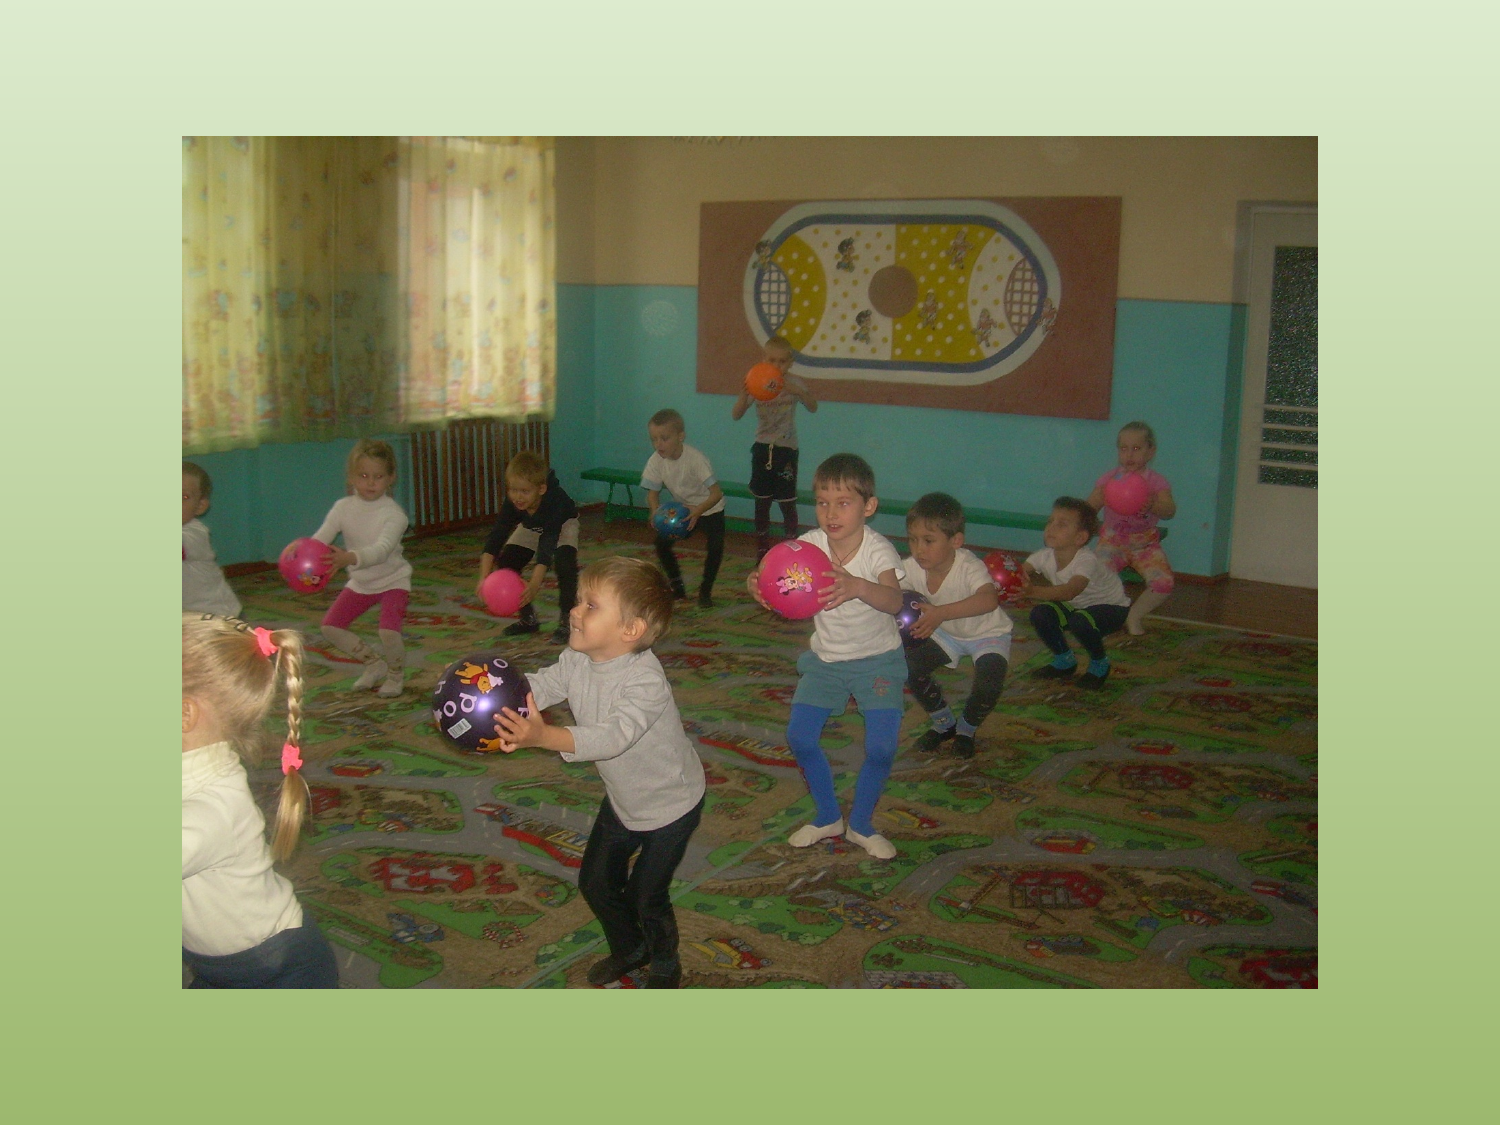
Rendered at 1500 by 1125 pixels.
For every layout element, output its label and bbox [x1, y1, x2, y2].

picture [181, 136, 1319, 989]
